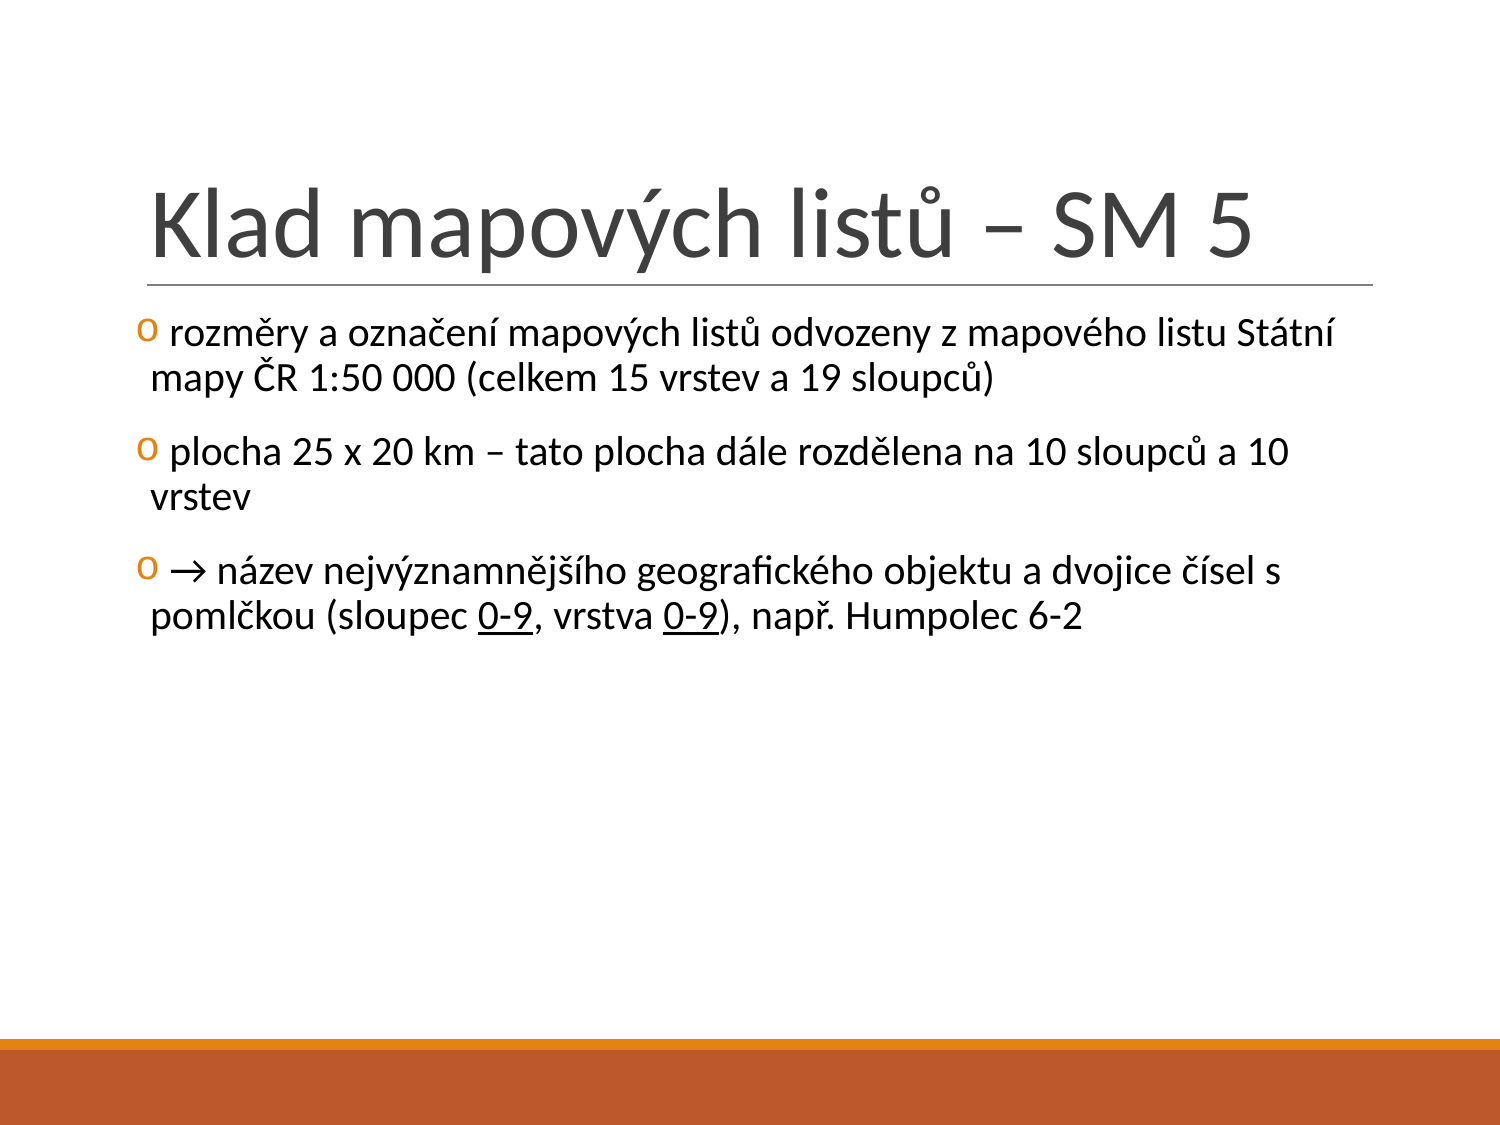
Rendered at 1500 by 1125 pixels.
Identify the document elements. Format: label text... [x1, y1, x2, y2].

list rozměry a označení mapových listů odvozeny z mapového listu Státní mapy ČR 1:50 000 (celkem 15 vrstev a 19 sloupců) plocha 25 x 20 km – tato plocha dále rozdělena na 10 sloupců a 10 vrstev → název nejvýznamnějšího geografického objektu a dvojice čísel s pomlčkou (sloupec 0-9, vrstva 0-9), např. Humpolec 6-2 [135, 302, 1373, 963]
title Klad mapových listů – SM 5 [135, 47, 1373, 285]
